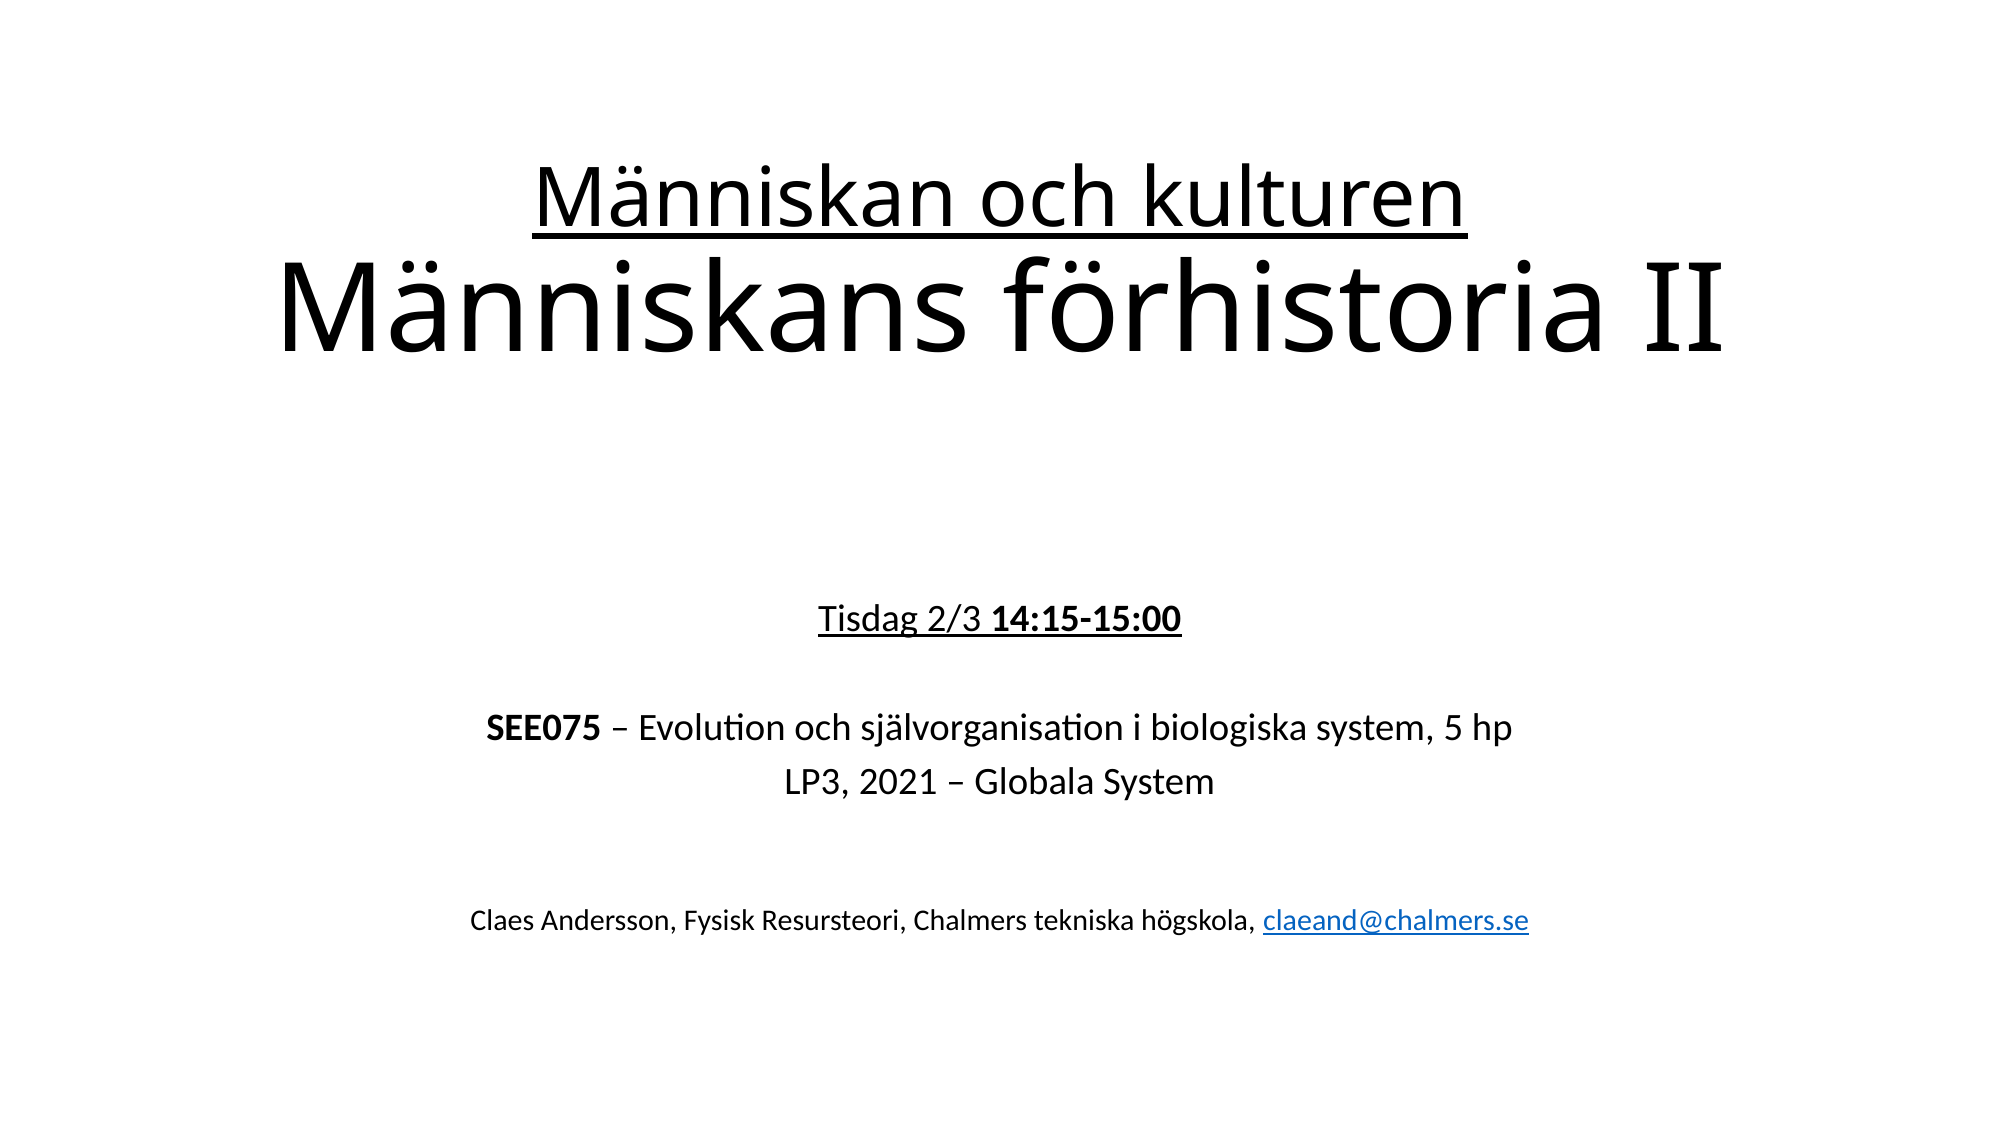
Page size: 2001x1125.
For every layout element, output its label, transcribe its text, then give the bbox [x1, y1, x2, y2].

subtitle Tisdag 2/3 14:15-15:00 SEE075 – Evolution och självorganisation i biologiska system, 5 hp LP3, 2021 – Globala System Claes Andersson, Fysisk Resursteori, Chalmers tekniska högskola, claeand@chalmers.se [249, 590, 1750, 951]
title Människan och kulturen Människans förhistoria II [249, 127, 1750, 535]
